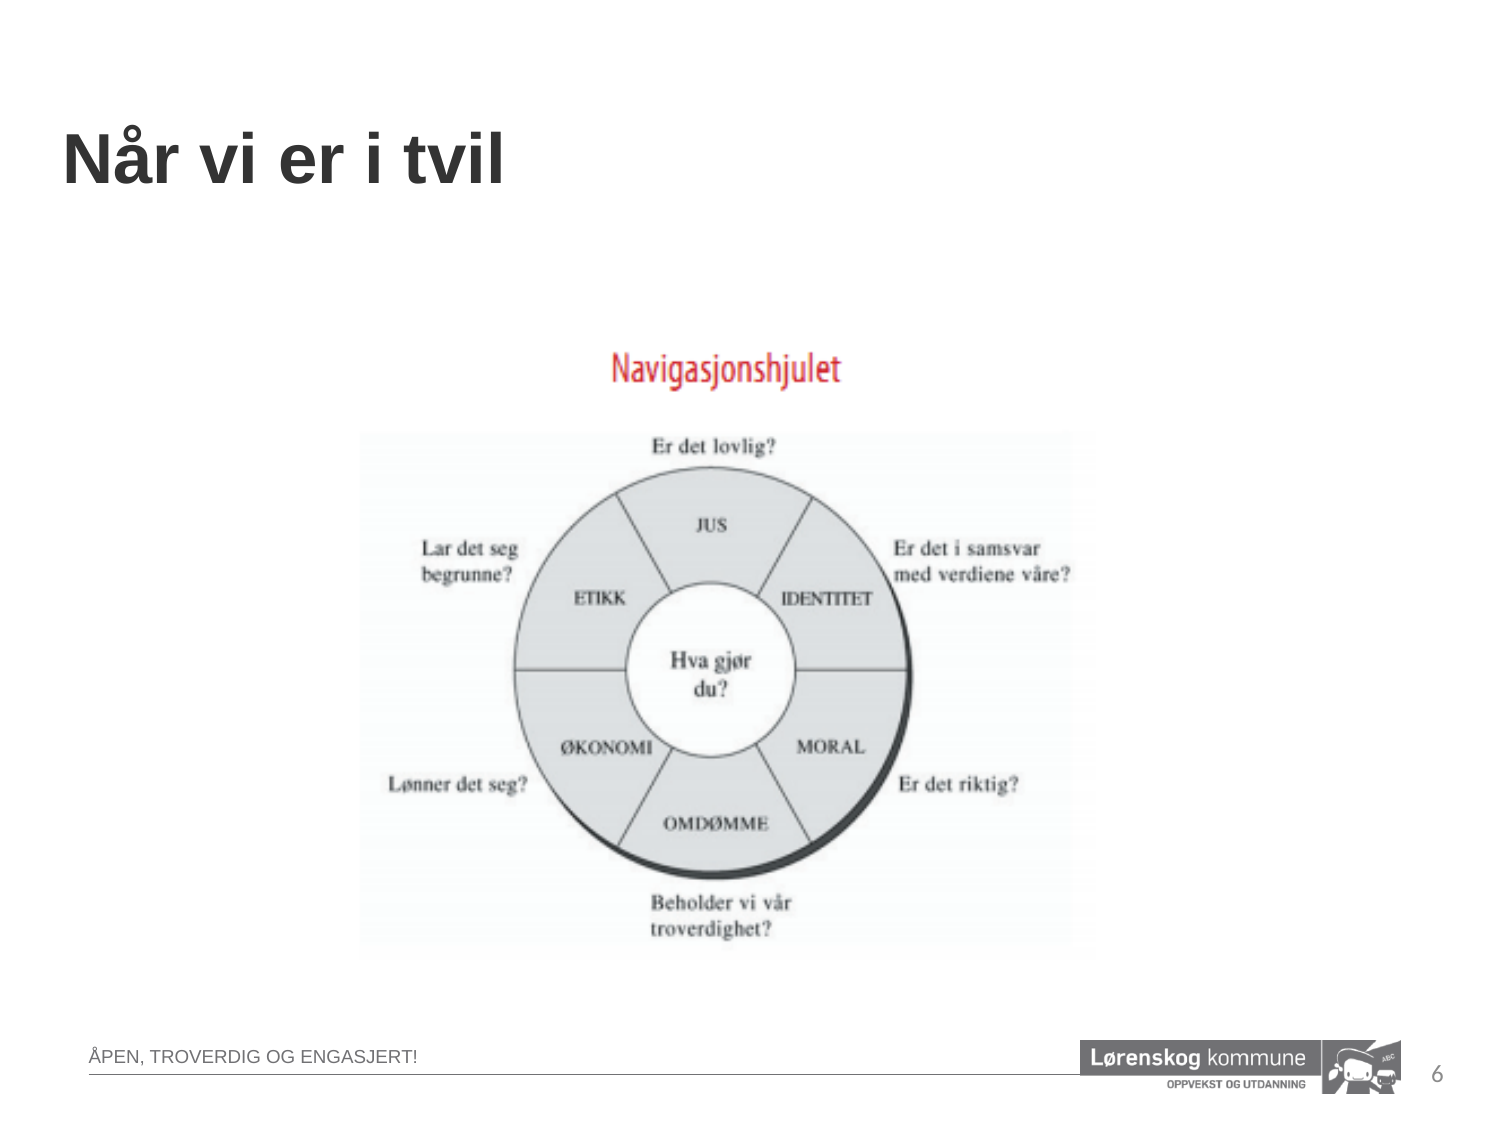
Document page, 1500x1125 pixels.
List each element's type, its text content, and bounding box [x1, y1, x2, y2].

list Åpen, troverdig og engasjert! [88, 1045, 1069, 1083]
picture [1080, 1040, 1401, 1094]
title Når vi er i tvil [47, 101, 1371, 209]
slide_number 6 [1108, 1042, 1459, 1103]
picture [312, 231, 1164, 1009]
